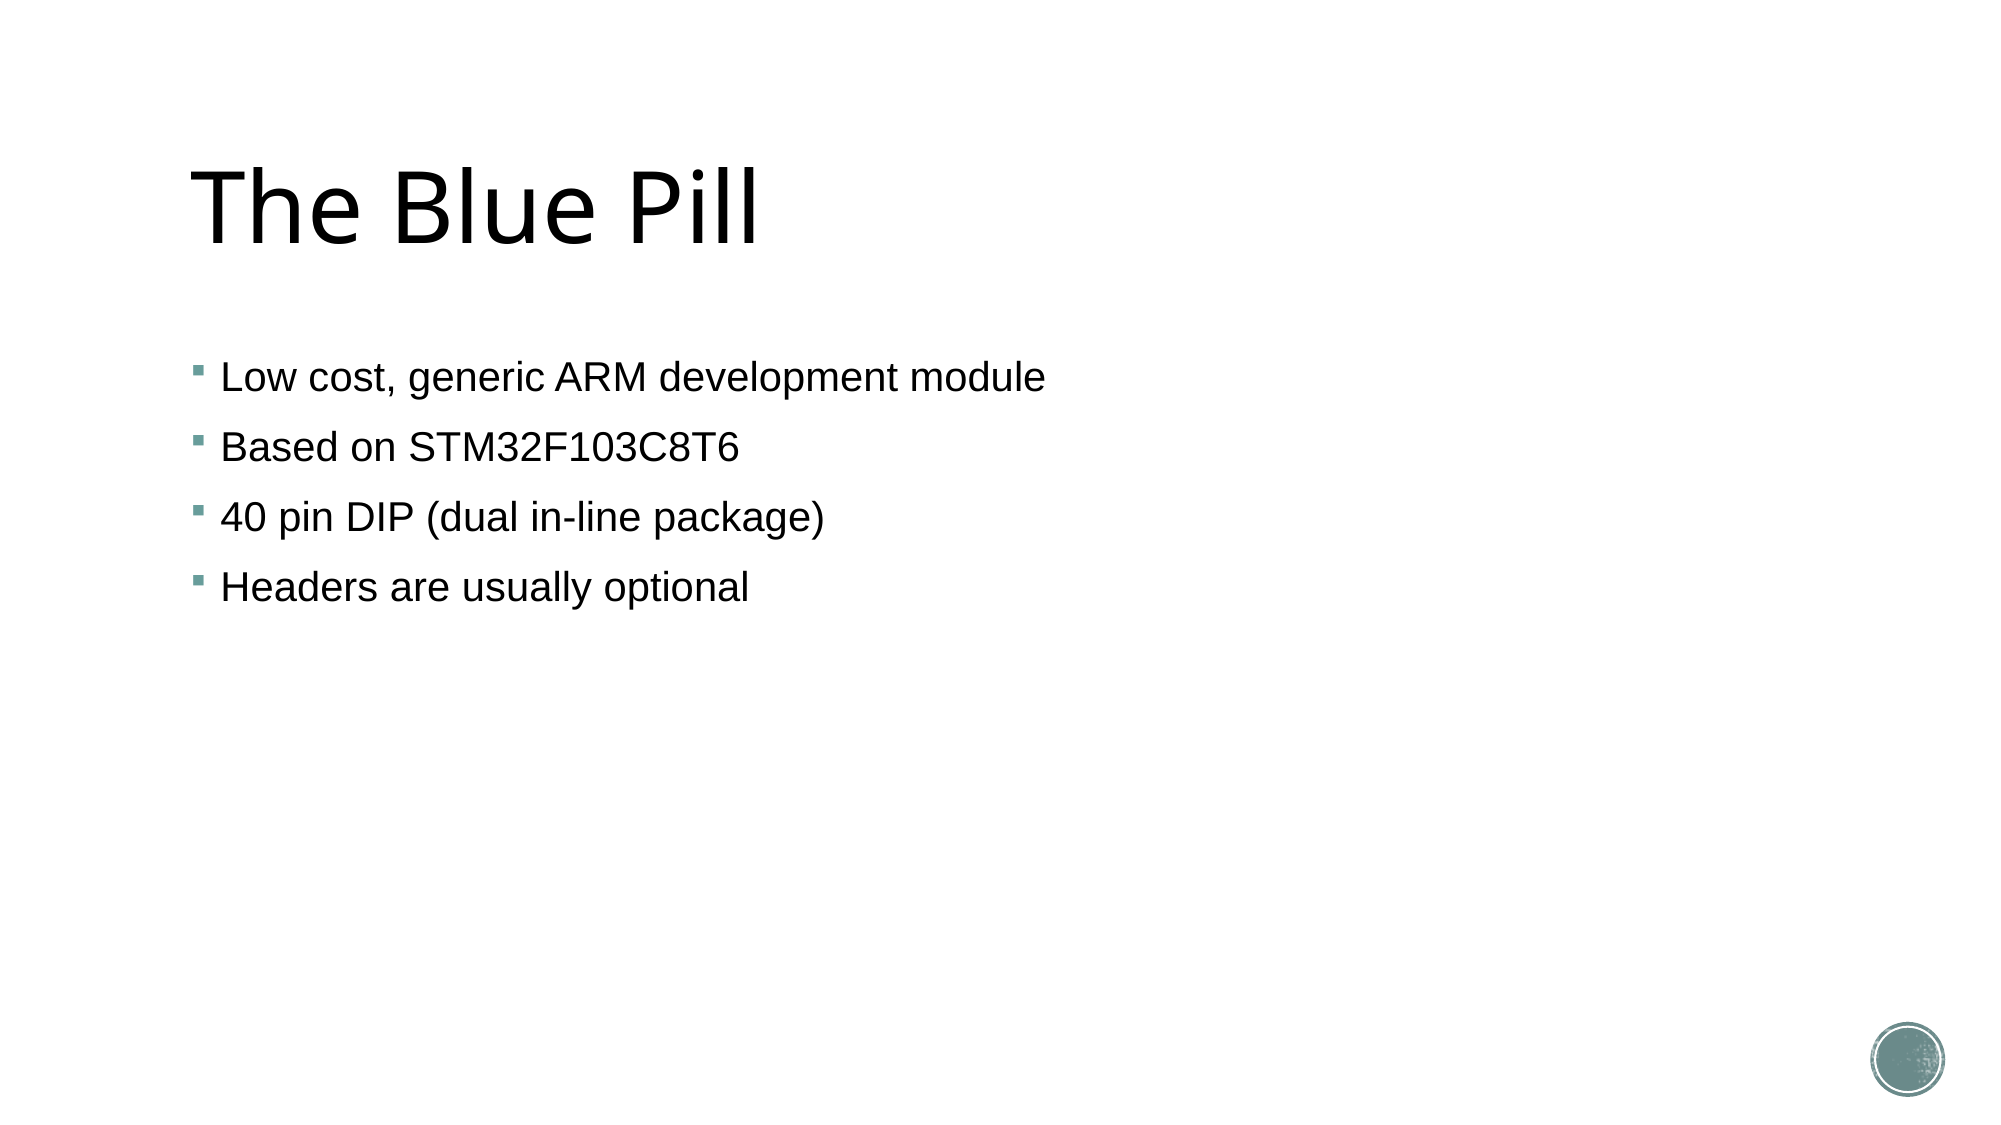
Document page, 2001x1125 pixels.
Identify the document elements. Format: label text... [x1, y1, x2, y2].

title The Blue Pill [175, 79, 1826, 344]
list Low cost, generic ARM development module Based on STM32F103C8T6 40 pin DIP (dual in-line package) Headers are usually optional [175, 348, 1826, 1013]
